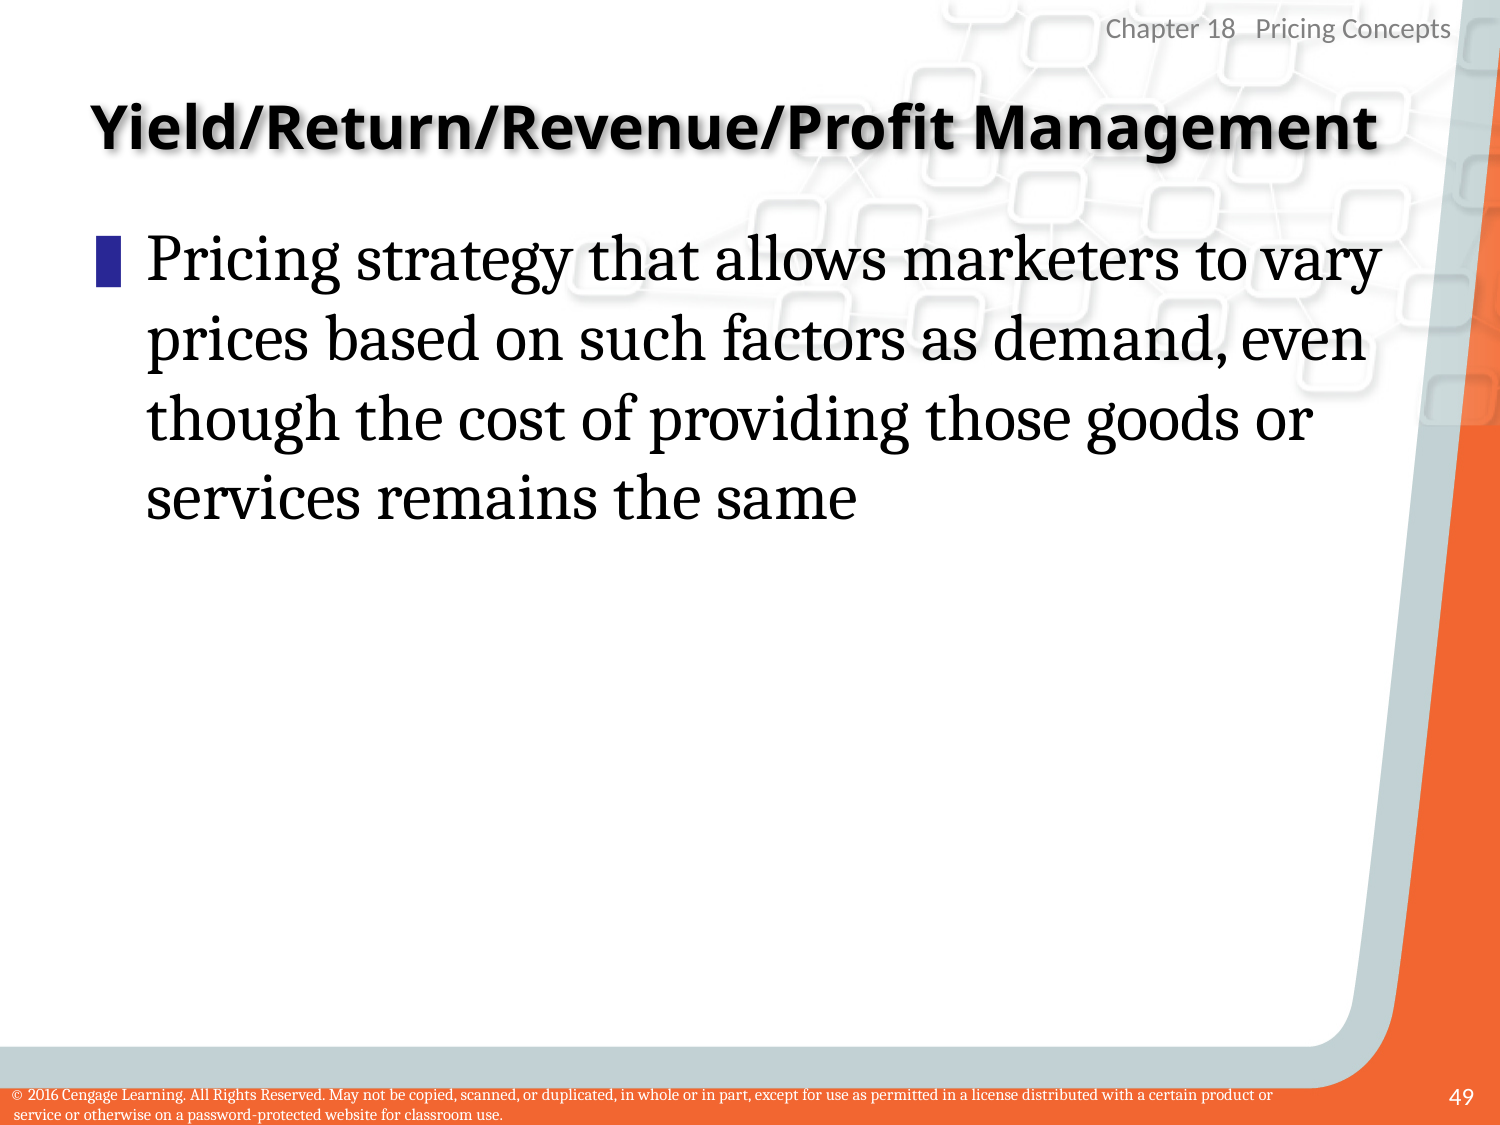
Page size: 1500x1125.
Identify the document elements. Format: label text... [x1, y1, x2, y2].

picture [0, 0, 1500, 1125]
slide_number 49 [1139, 1065, 1490, 1125]
list Pricing strategy that allows marketers to vary prices based on such factors as demand, even though the cost of providing those goods or services remains the same [75, 205, 1425, 980]
title Yield/Return/Revenue/Profit Management [75, 45, 1425, 205]
